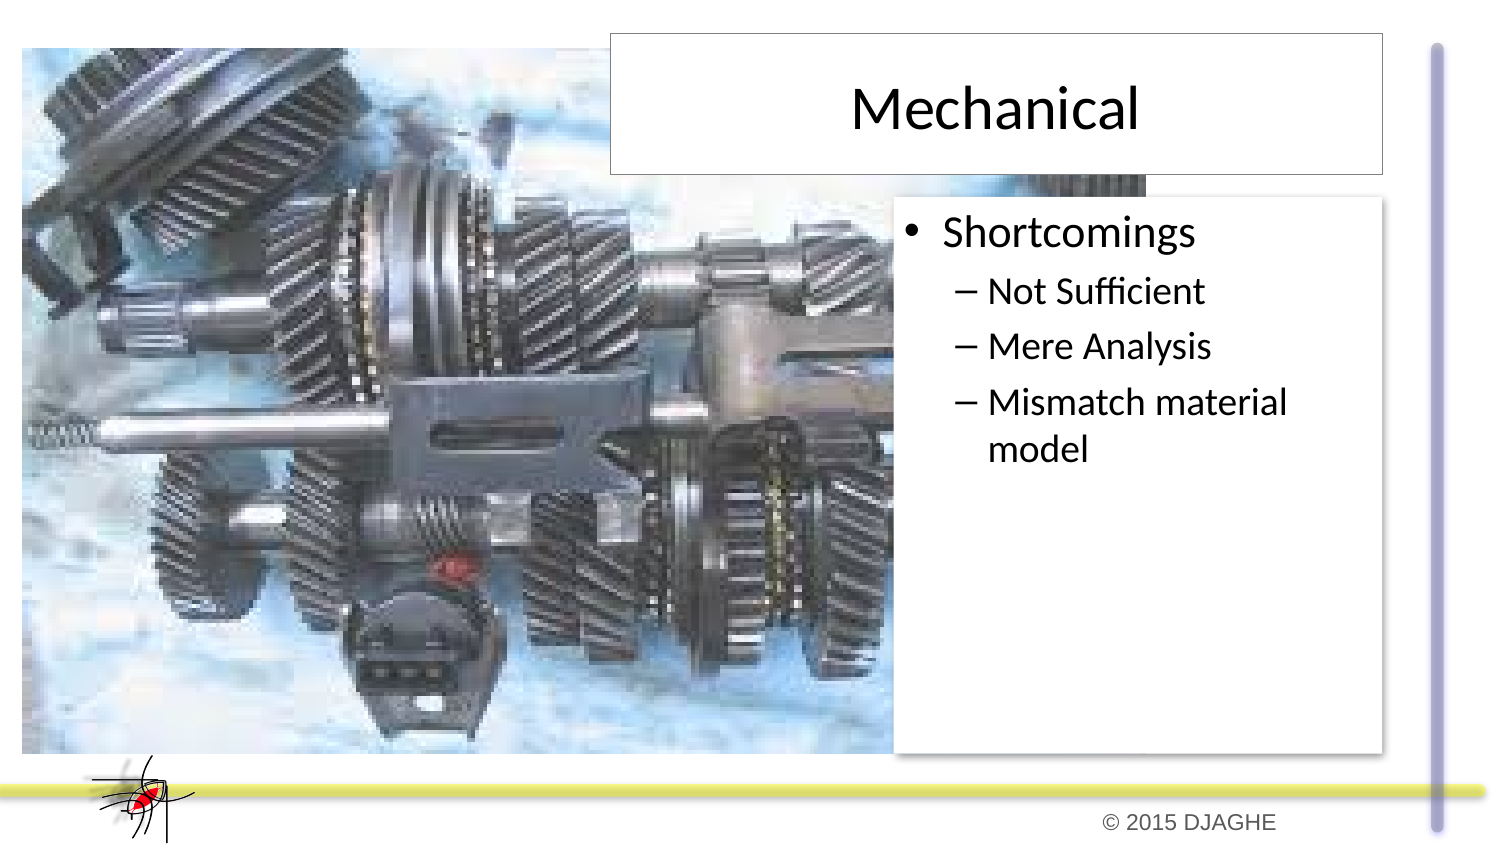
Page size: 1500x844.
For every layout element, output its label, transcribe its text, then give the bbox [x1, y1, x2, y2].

title Mechanical [610, 33, 1383, 175]
picture [22, 48, 1147, 844]
list Shortcomings Not Sufficient Mere Analysis Mismatch material model [1151, 196, 1383, 754]
